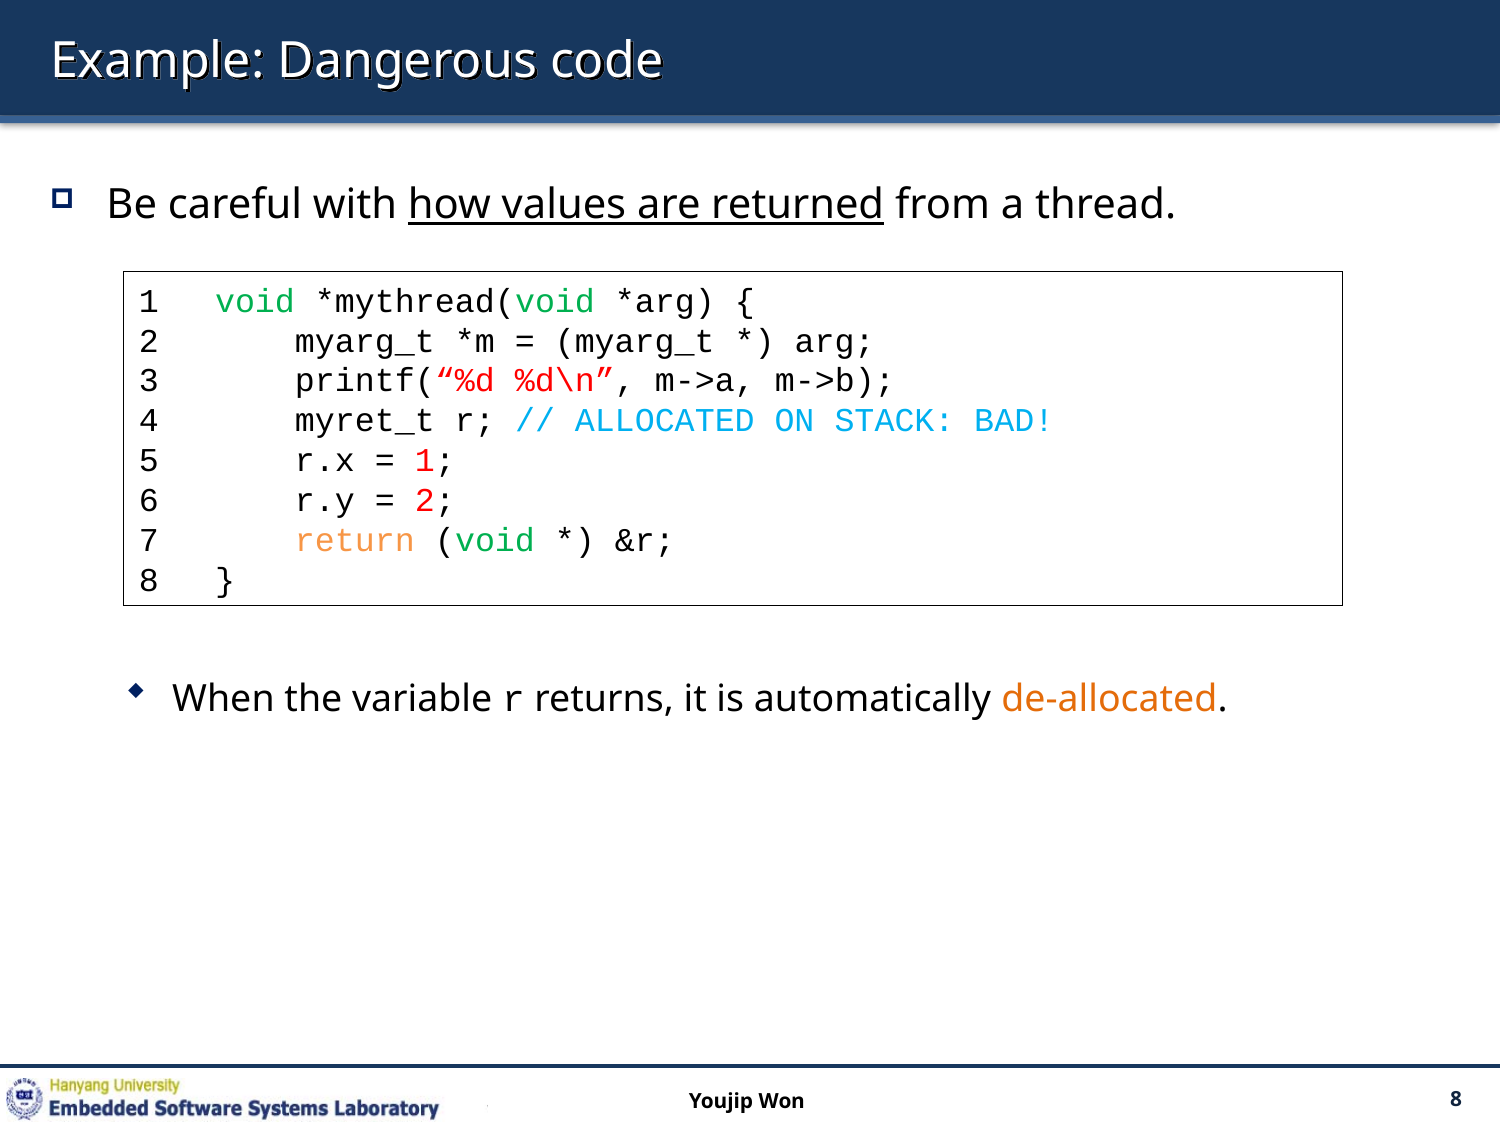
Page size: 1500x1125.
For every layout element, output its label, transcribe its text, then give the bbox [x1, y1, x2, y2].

footer Youjip Won [497, 1079, 997, 1117]
title Example: Dangerous code [34, 8, 1477, 106]
slide_number 8 [1306, 1081, 1483, 1118]
picture [6, 1078, 488, 1122]
list Be careful with how values are returned from a thread. When the variable r returns, it is automatically de-allocated. [34, 144, 1477, 1048]
text_box void *mythread(void *arg) { myarg_t *m = (myarg_t *) arg; printf(“%d %d\n”, m->a, m->b); myret_t r; // ALLOCATED ON STACK: BAD! r.x = 1; r.y = 2; return (void *) &r; } [123, 271, 1343, 606]
